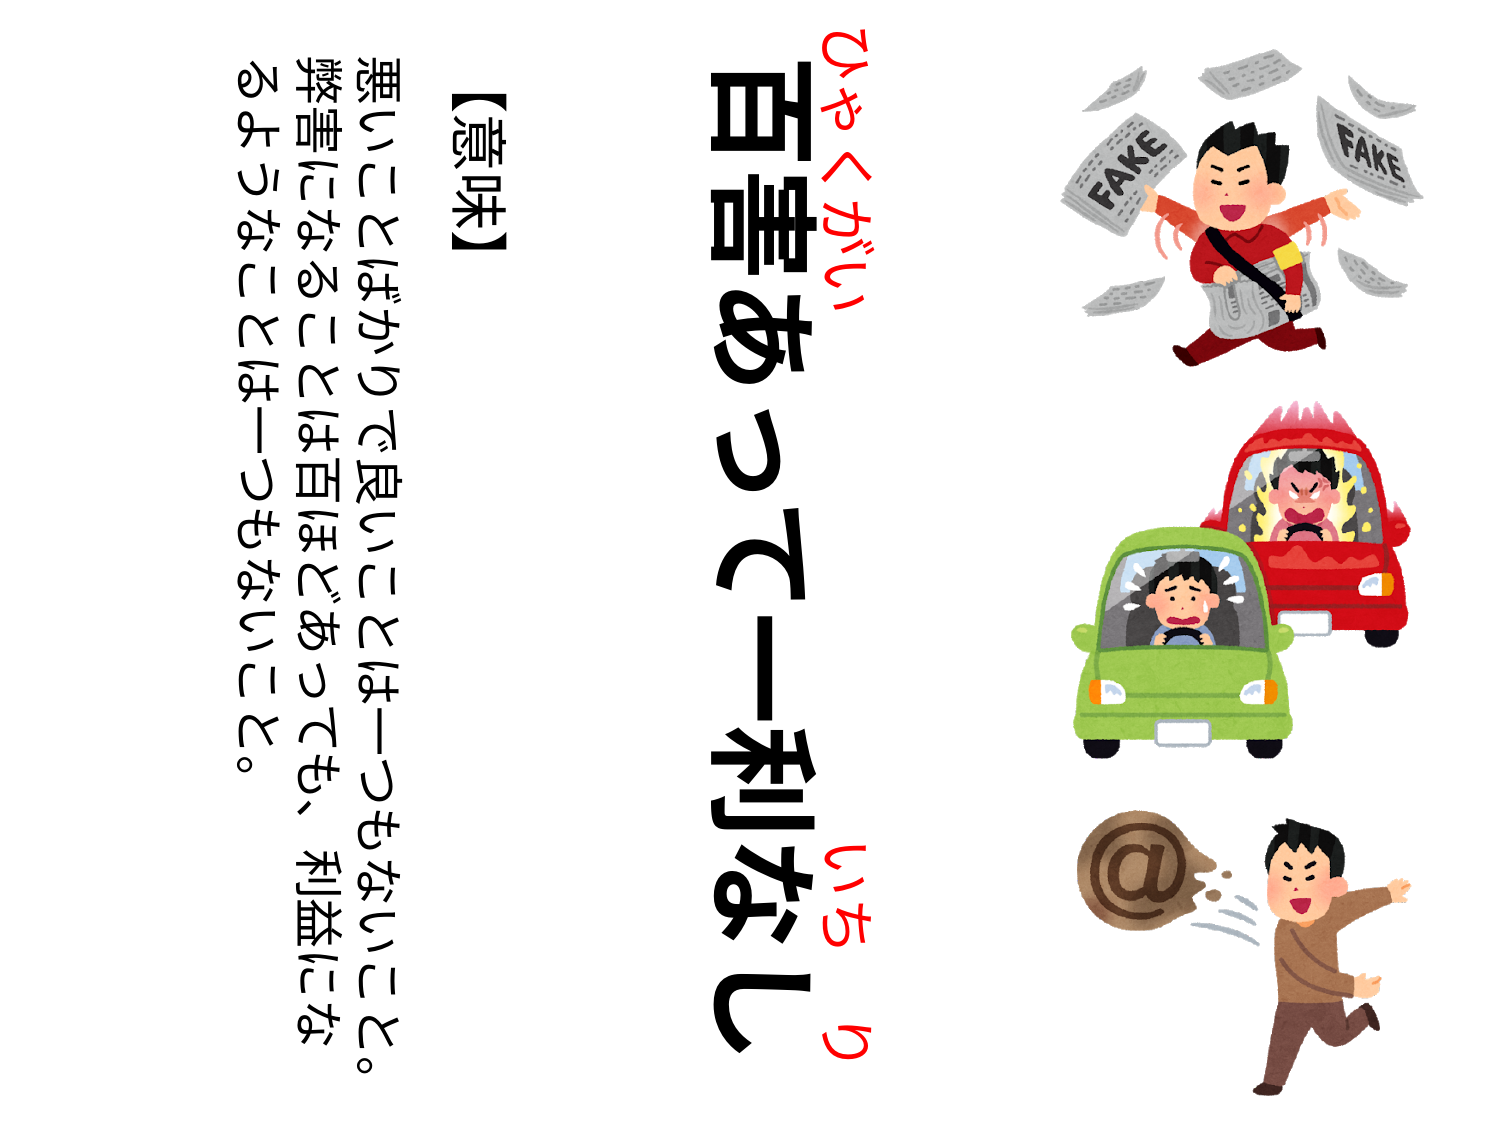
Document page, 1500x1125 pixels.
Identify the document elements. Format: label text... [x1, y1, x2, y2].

picture [1050, 25, 1437, 768]
text_box 【意味】 悪いことばかりで良いことは一つもないこと。 弊害になることは百ほどあっても、利益になるようなことは一つもないこと。 [0, 40, 523, 1104]
text_box ひゃくがい いち り [790, 8, 892, 1104]
text_box 百害あって一利なし [674, 40, 790, 1104]
picture [1067, 777, 1420, 1114]
